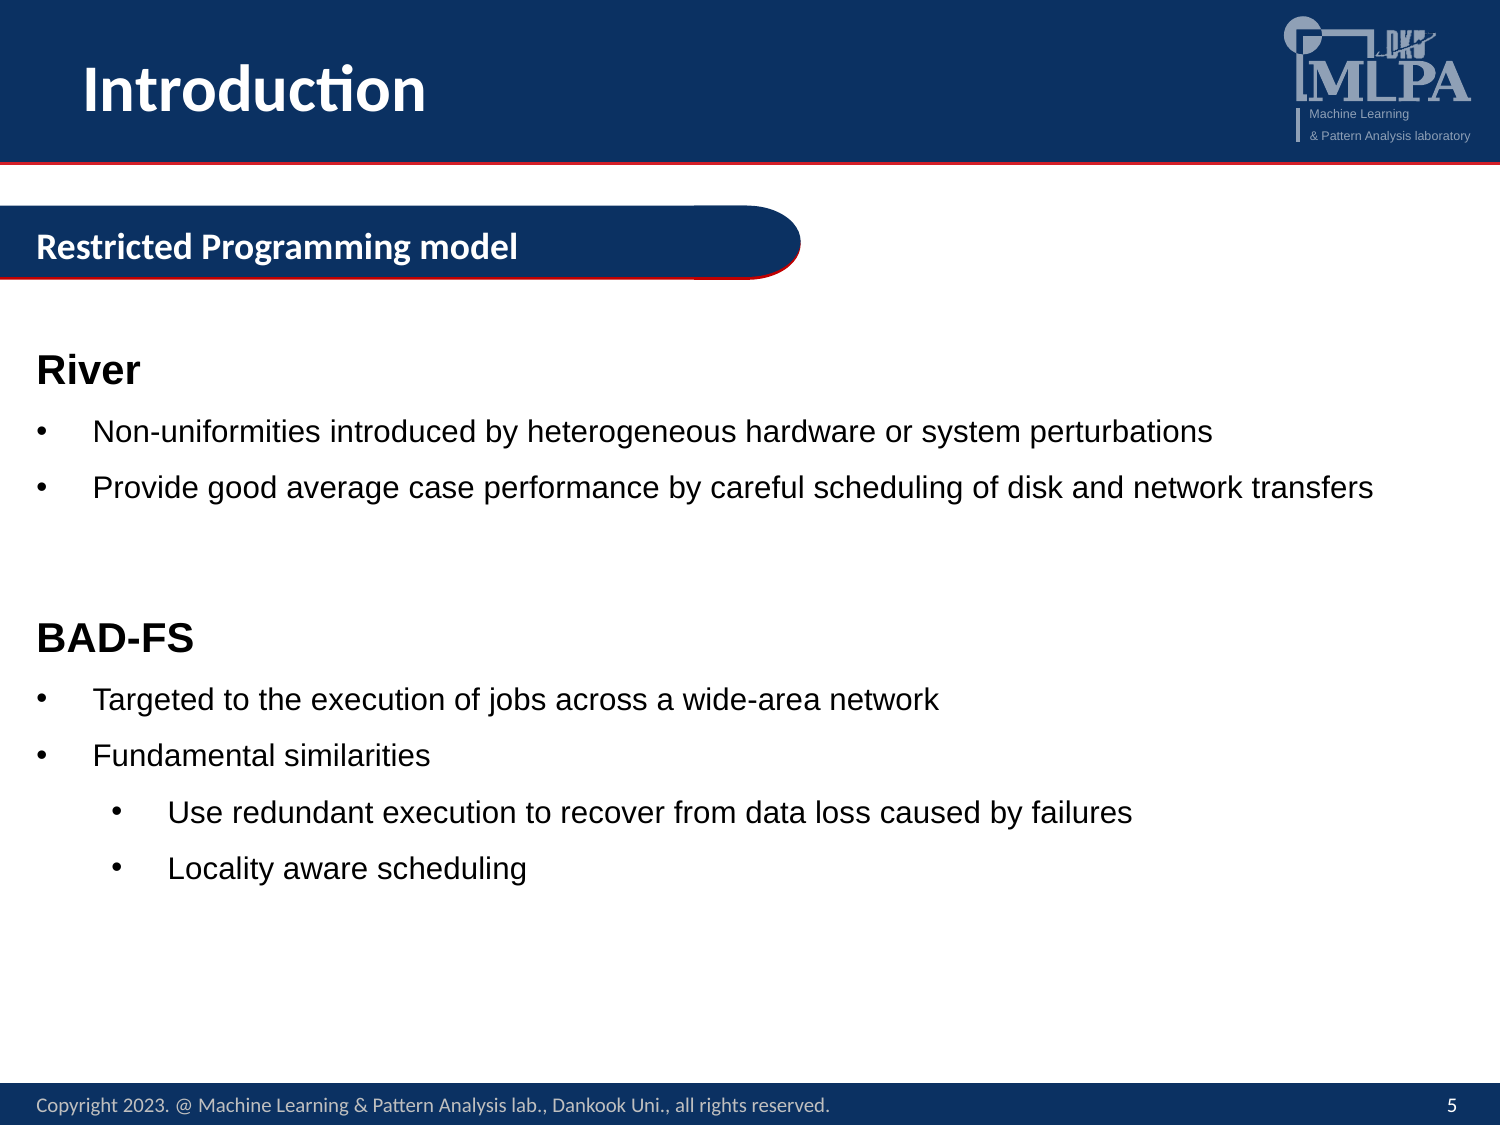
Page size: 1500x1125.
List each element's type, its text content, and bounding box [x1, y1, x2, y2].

text_box River Non-uniformities introduced by heterogeneous hardware or system perturbations Provide good average case performance by careful scheduling of disk and network transfers [21, 310, 1440, 513]
title Introduction [67, 23, 1286, 134]
footer Copyright 2023. @ Machine Learning & Pattern Analysis lab., Dankook Uni., all rights reserved. [21, 1073, 850, 1125]
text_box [0, 205, 801, 280]
slide_number 5 [1368, 1084, 1473, 1125]
text_box BAD-FS Targeted to the execution of jobs across a wide-area network Fundamental similarities Use redundant execution to recover from data loss caused by failures Locality aware scheduling [21, 578, 1440, 893]
